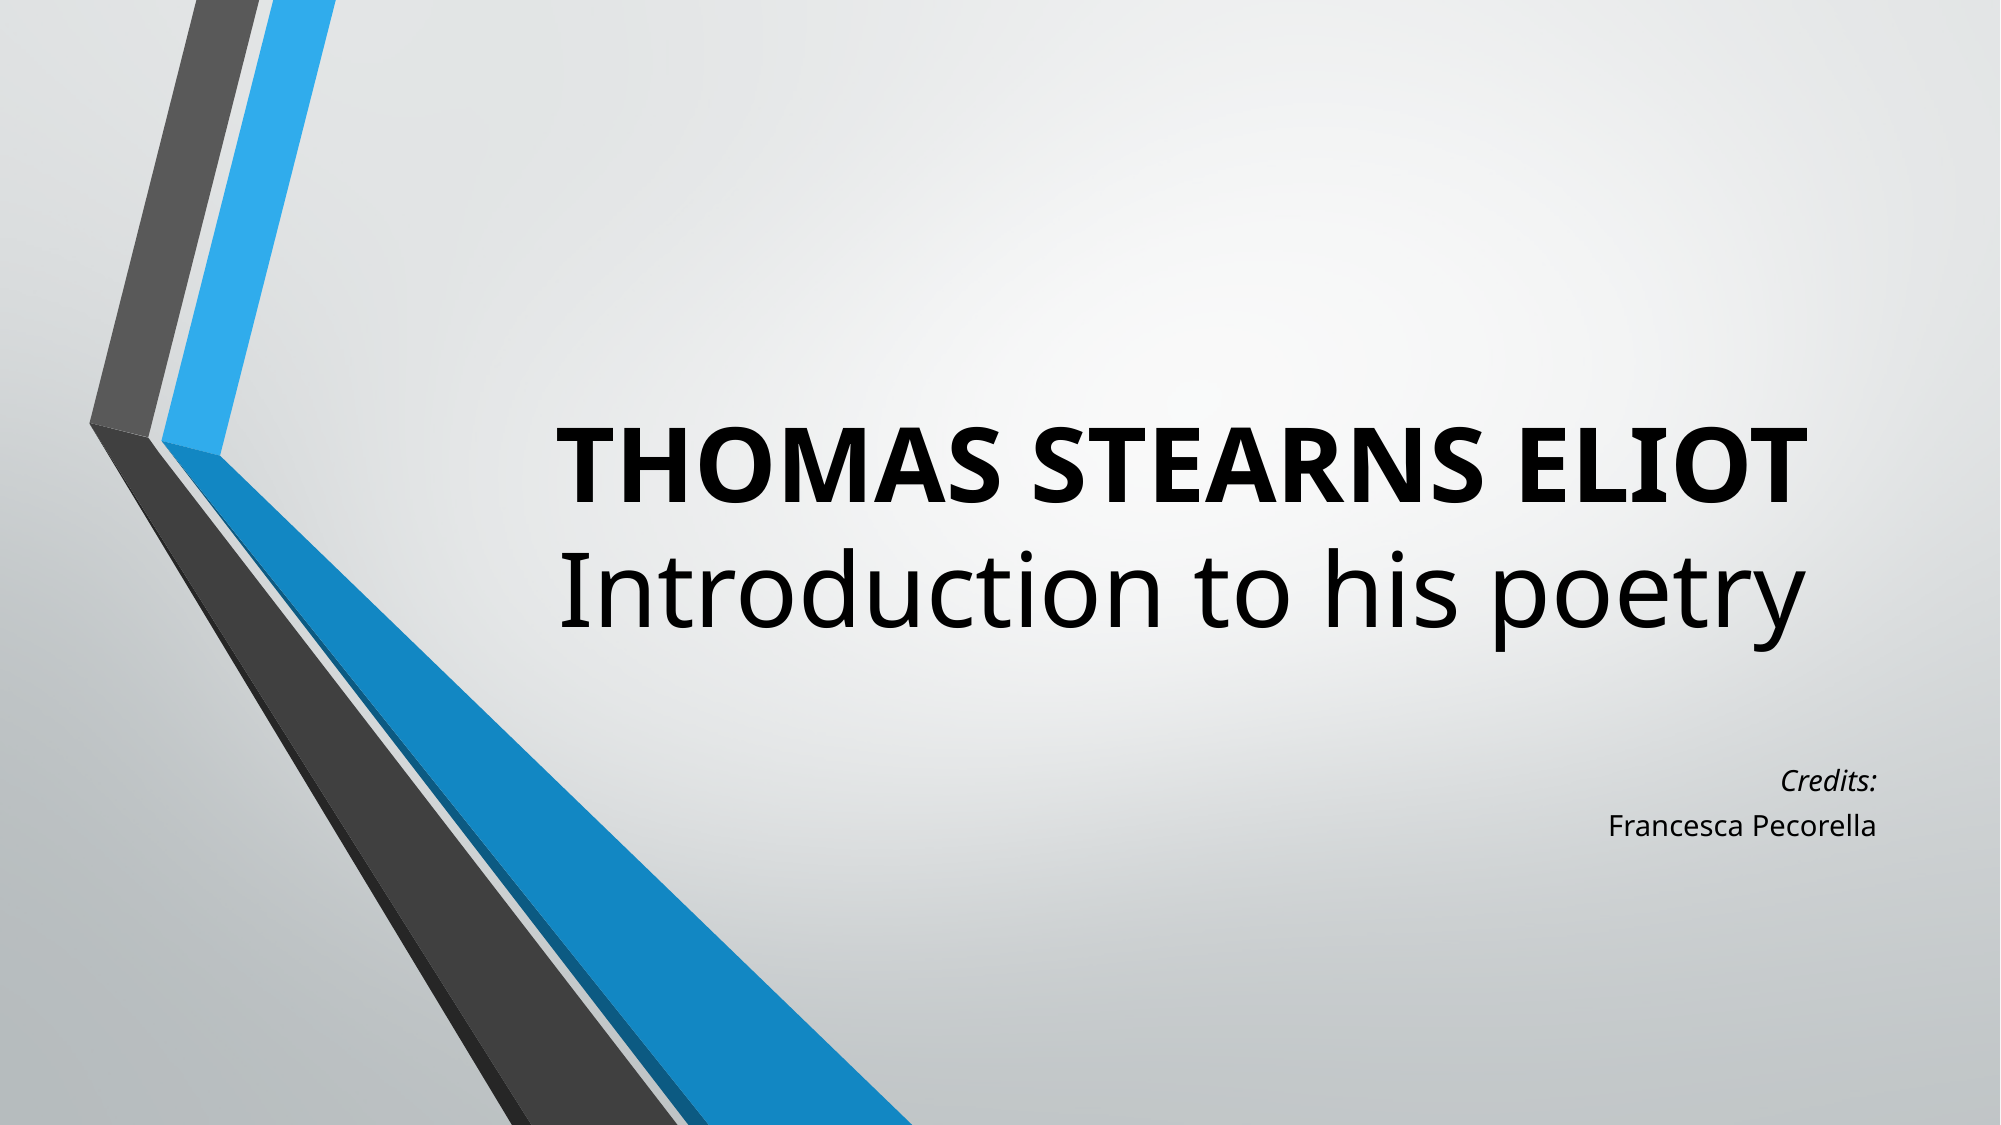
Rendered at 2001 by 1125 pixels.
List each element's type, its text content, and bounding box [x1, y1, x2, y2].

title THOMAS STEARNS ELIOT Introduction to his poetry [459, 226, 1907, 656]
subtitle Credits: Francesca Pecorella [746, 754, 1893, 983]
